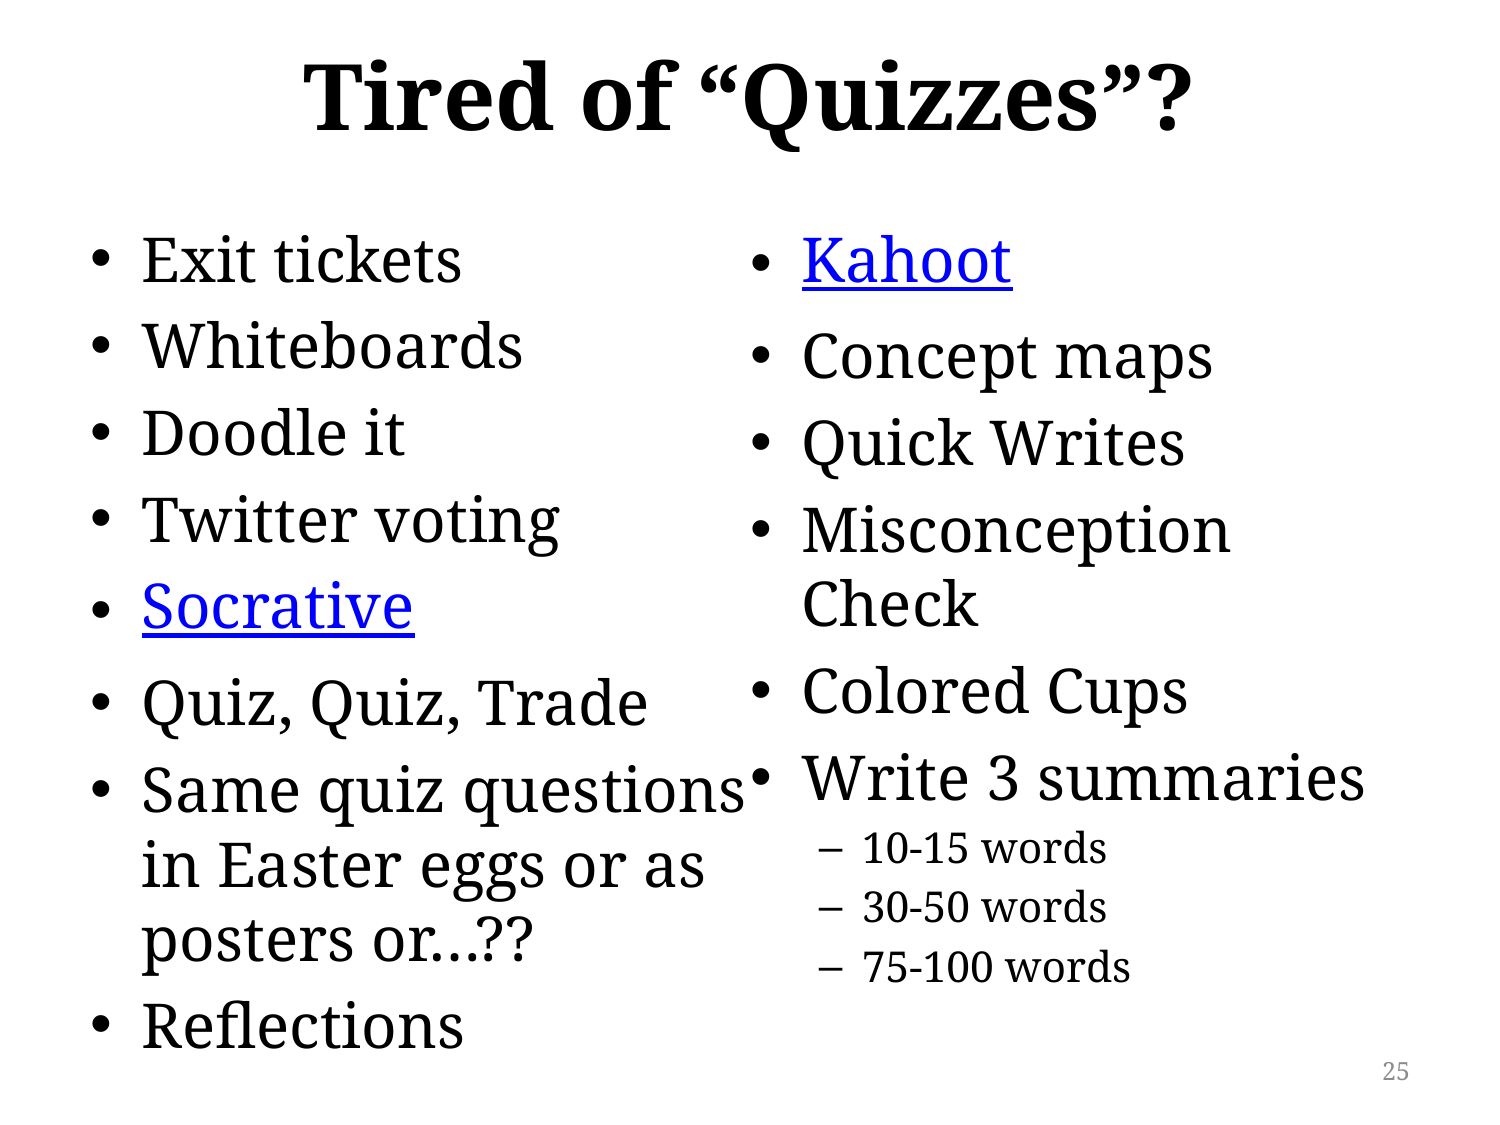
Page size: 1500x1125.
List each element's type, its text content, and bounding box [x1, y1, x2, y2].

slide_number 25 [1074, 1042, 1425, 1103]
title Tired of “Quizzes”? [75, 0, 1425, 188]
list Exit tickets Whiteboards Doodle it Twitter voting Socrative Quiz, Quiz, Trade Same quiz questions in Easter eggs or as posters or…?? Reflections Kahoot Concept maps Quick Writes Misconception Check Colored Cups Write 3 summaries 10-15 words 30-50 words 75-100 words [75, 212, 1425, 1075]
